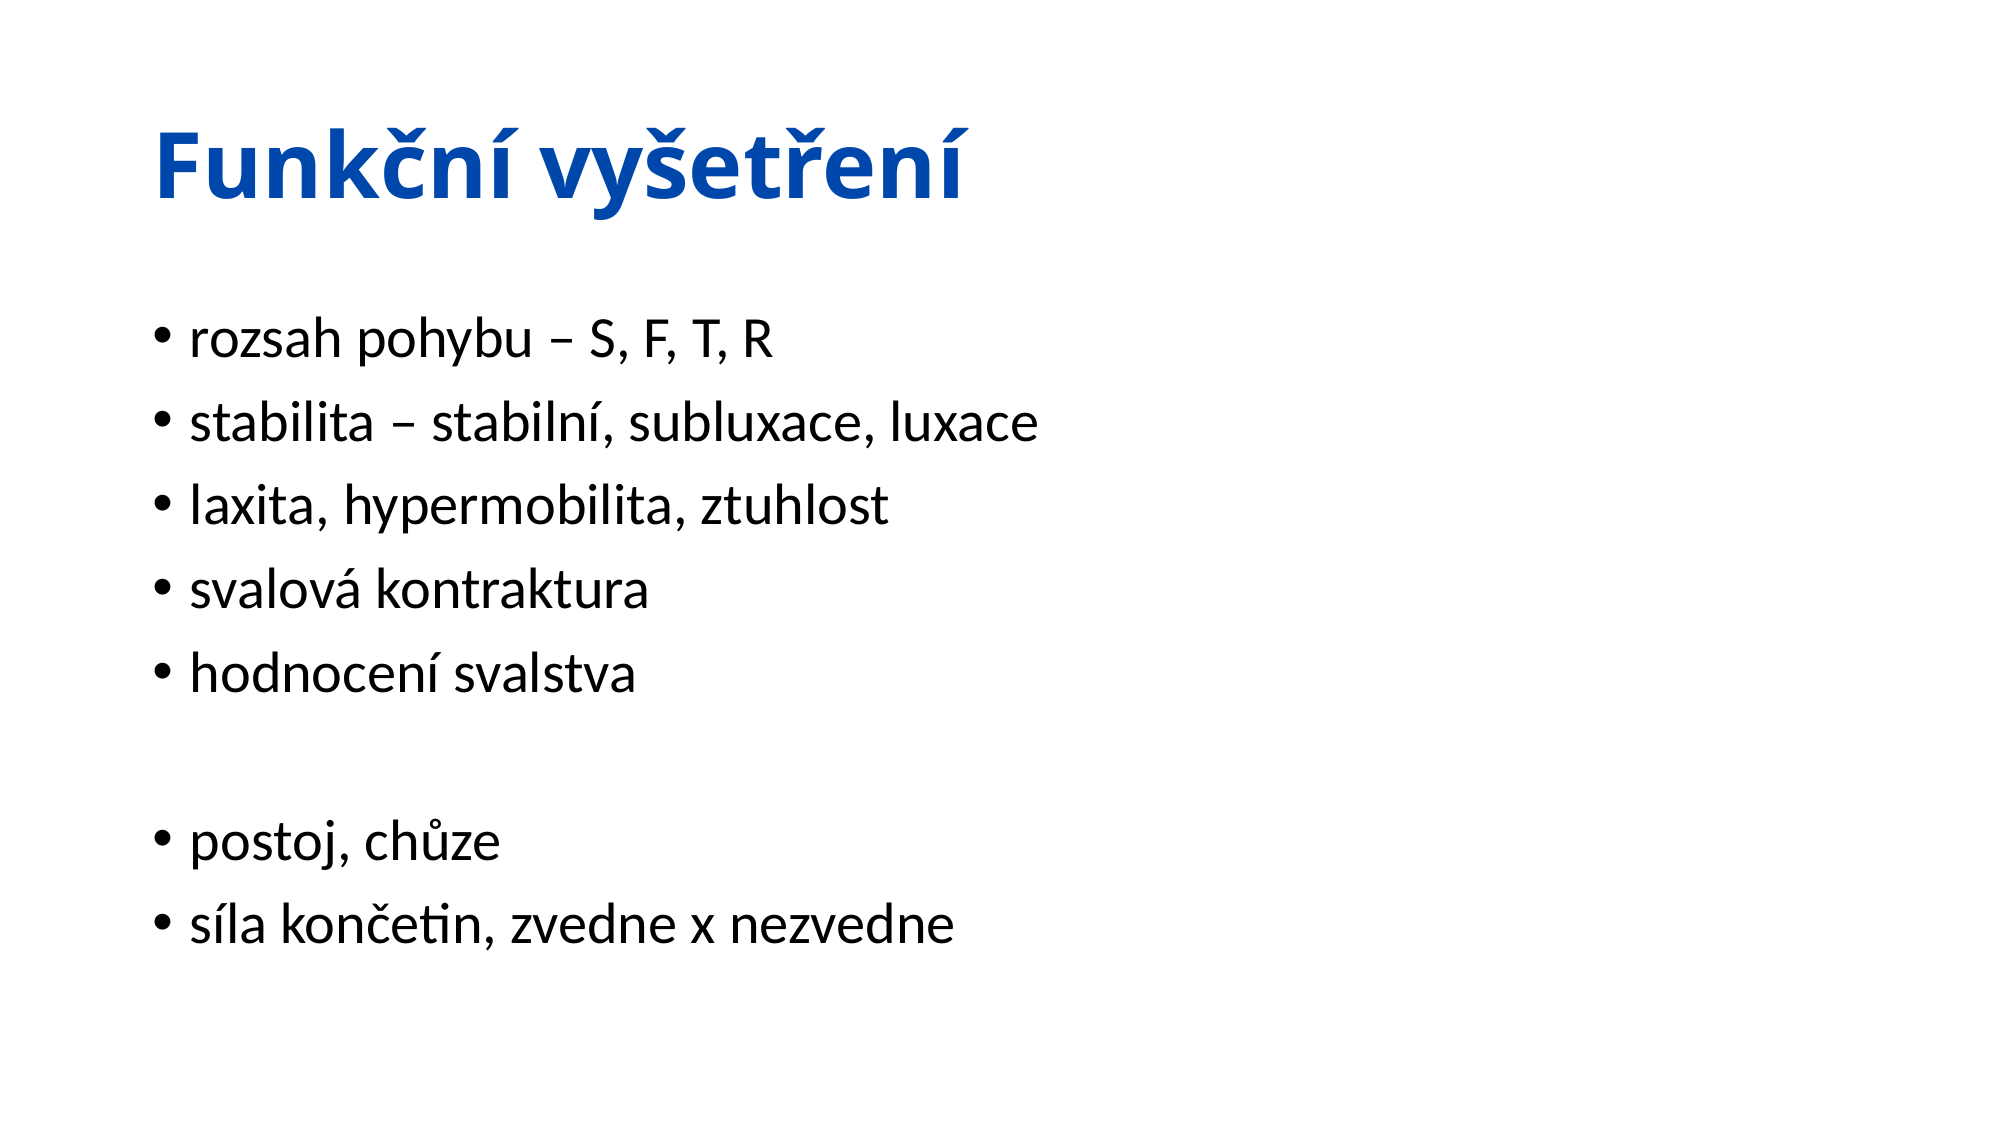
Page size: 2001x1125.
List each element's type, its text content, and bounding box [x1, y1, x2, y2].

title Funkční vyšetření [137, 59, 1863, 278]
list rozsah pohybu – S, F, T, R stabilita – stabilní, subluxace, luxace laxita, hypermobilita, ztuhlost svalová kontraktura hodnocení svalstva postoj, chůze síla končetin, zvedne x nezvedne [137, 299, 1863, 1014]
